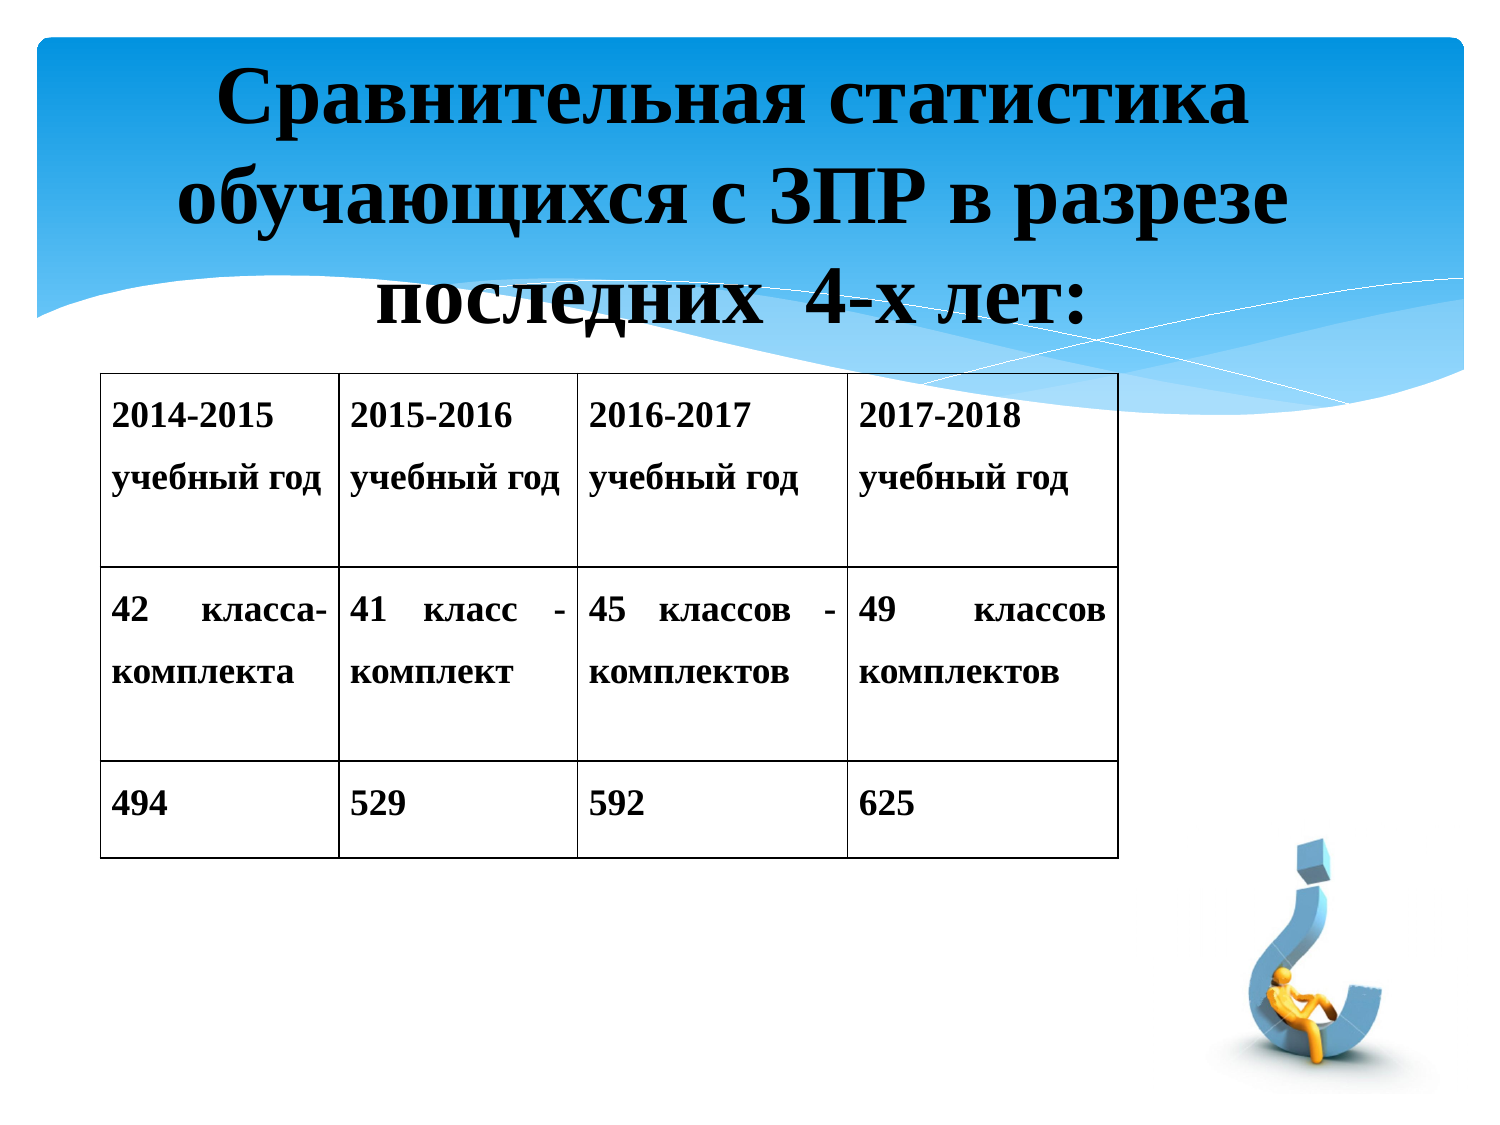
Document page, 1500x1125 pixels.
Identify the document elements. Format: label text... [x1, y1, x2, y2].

table_header 2014-2015 учебный год [101, 374, 338, 566]
table_cell 494 [101, 762, 338, 857]
table_cell 41 класс - комплект [340, 568, 577, 760]
table_cell 45 классов -комплектов [578, 568, 847, 760]
picture [1133, 818, 1500, 1094]
table_header 2015-2016 учебный год [340, 374, 577, 566]
list [40, 314, 1460, 1071]
table_header 2016-2017 учебный год [578, 374, 847, 566]
table_header 2017-2018 учебный год [848, 374, 1117, 566]
table_cell 42 класса-комплекта [101, 568, 338, 760]
table_cell 49 классов комплектов [848, 568, 1117, 760]
table_cell 529 [340, 762, 577, 857]
title Сравнительная статистика обучающихся с ЗПР в разрезе последних 4-х лет: [52, 66, 1414, 314]
table_cell 625 [848, 762, 1117, 857]
table_cell 592 [578, 762, 847, 857]
